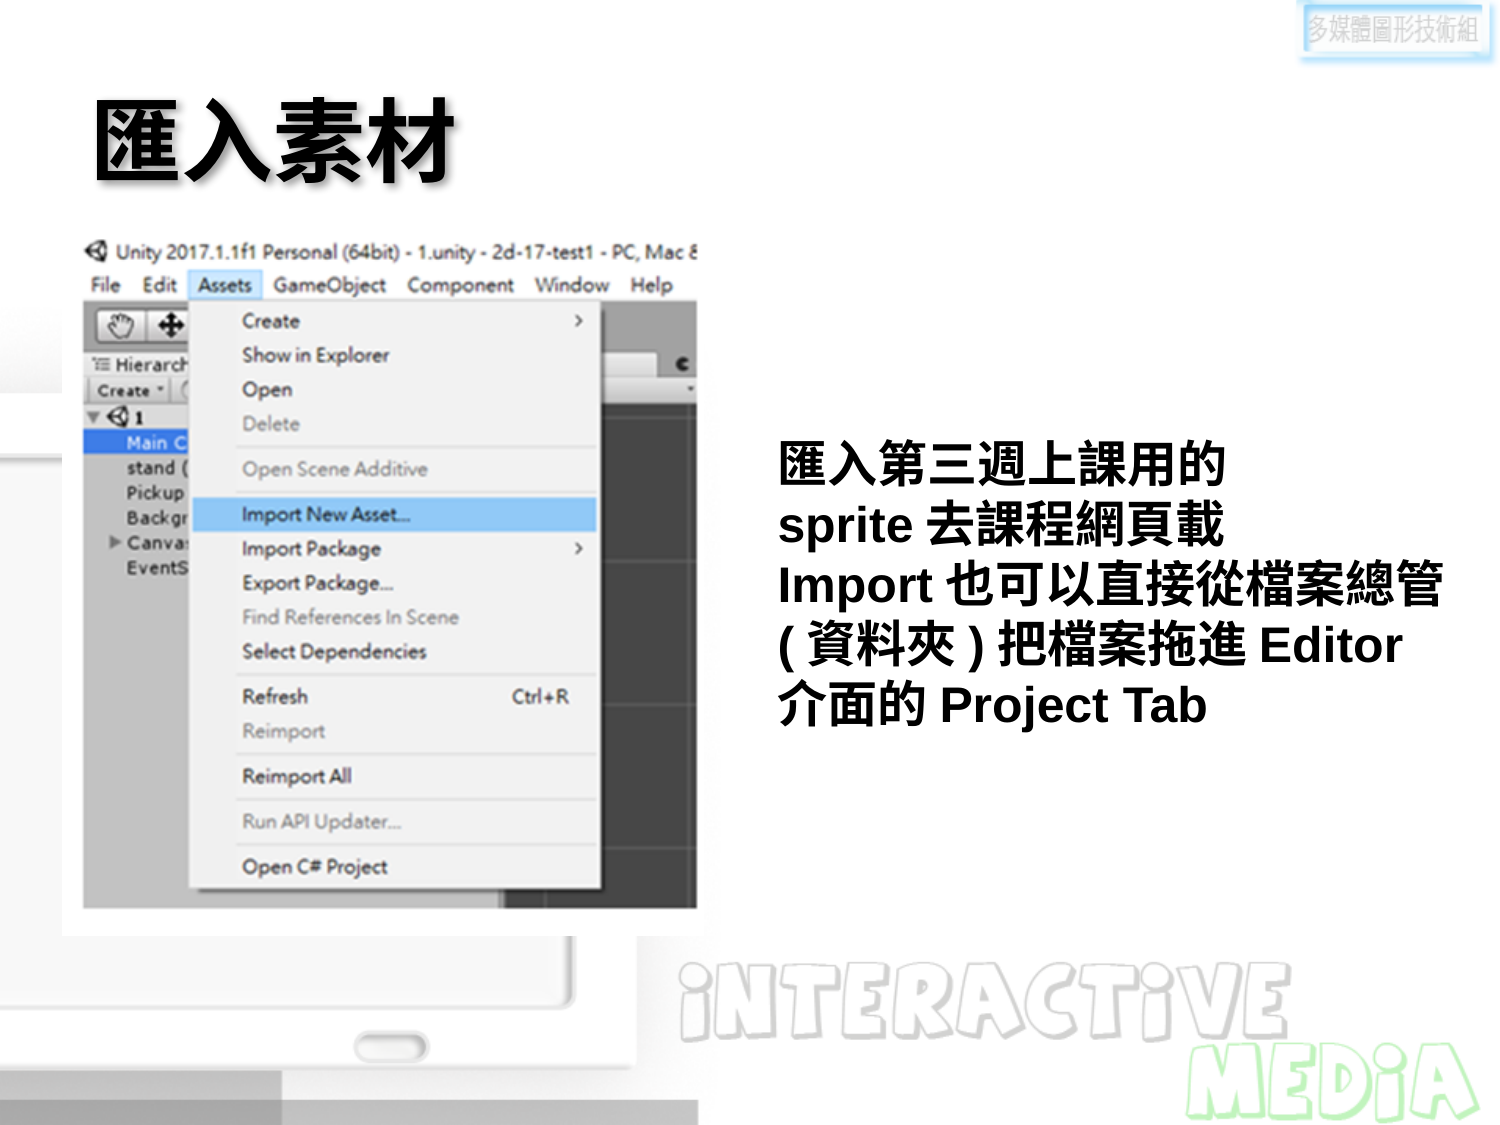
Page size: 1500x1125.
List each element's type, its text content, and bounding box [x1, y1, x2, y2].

text_box 匯入第三週上課用的 sprite去課程網頁載 Import也可以直接從檔案總管(資料夾)把檔案拖進Editor介面的Project Tab [762, 425, 1463, 915]
title 匯入素材 [75, 45, 1152, 233]
picture [0, 0, 1500, 1125]
